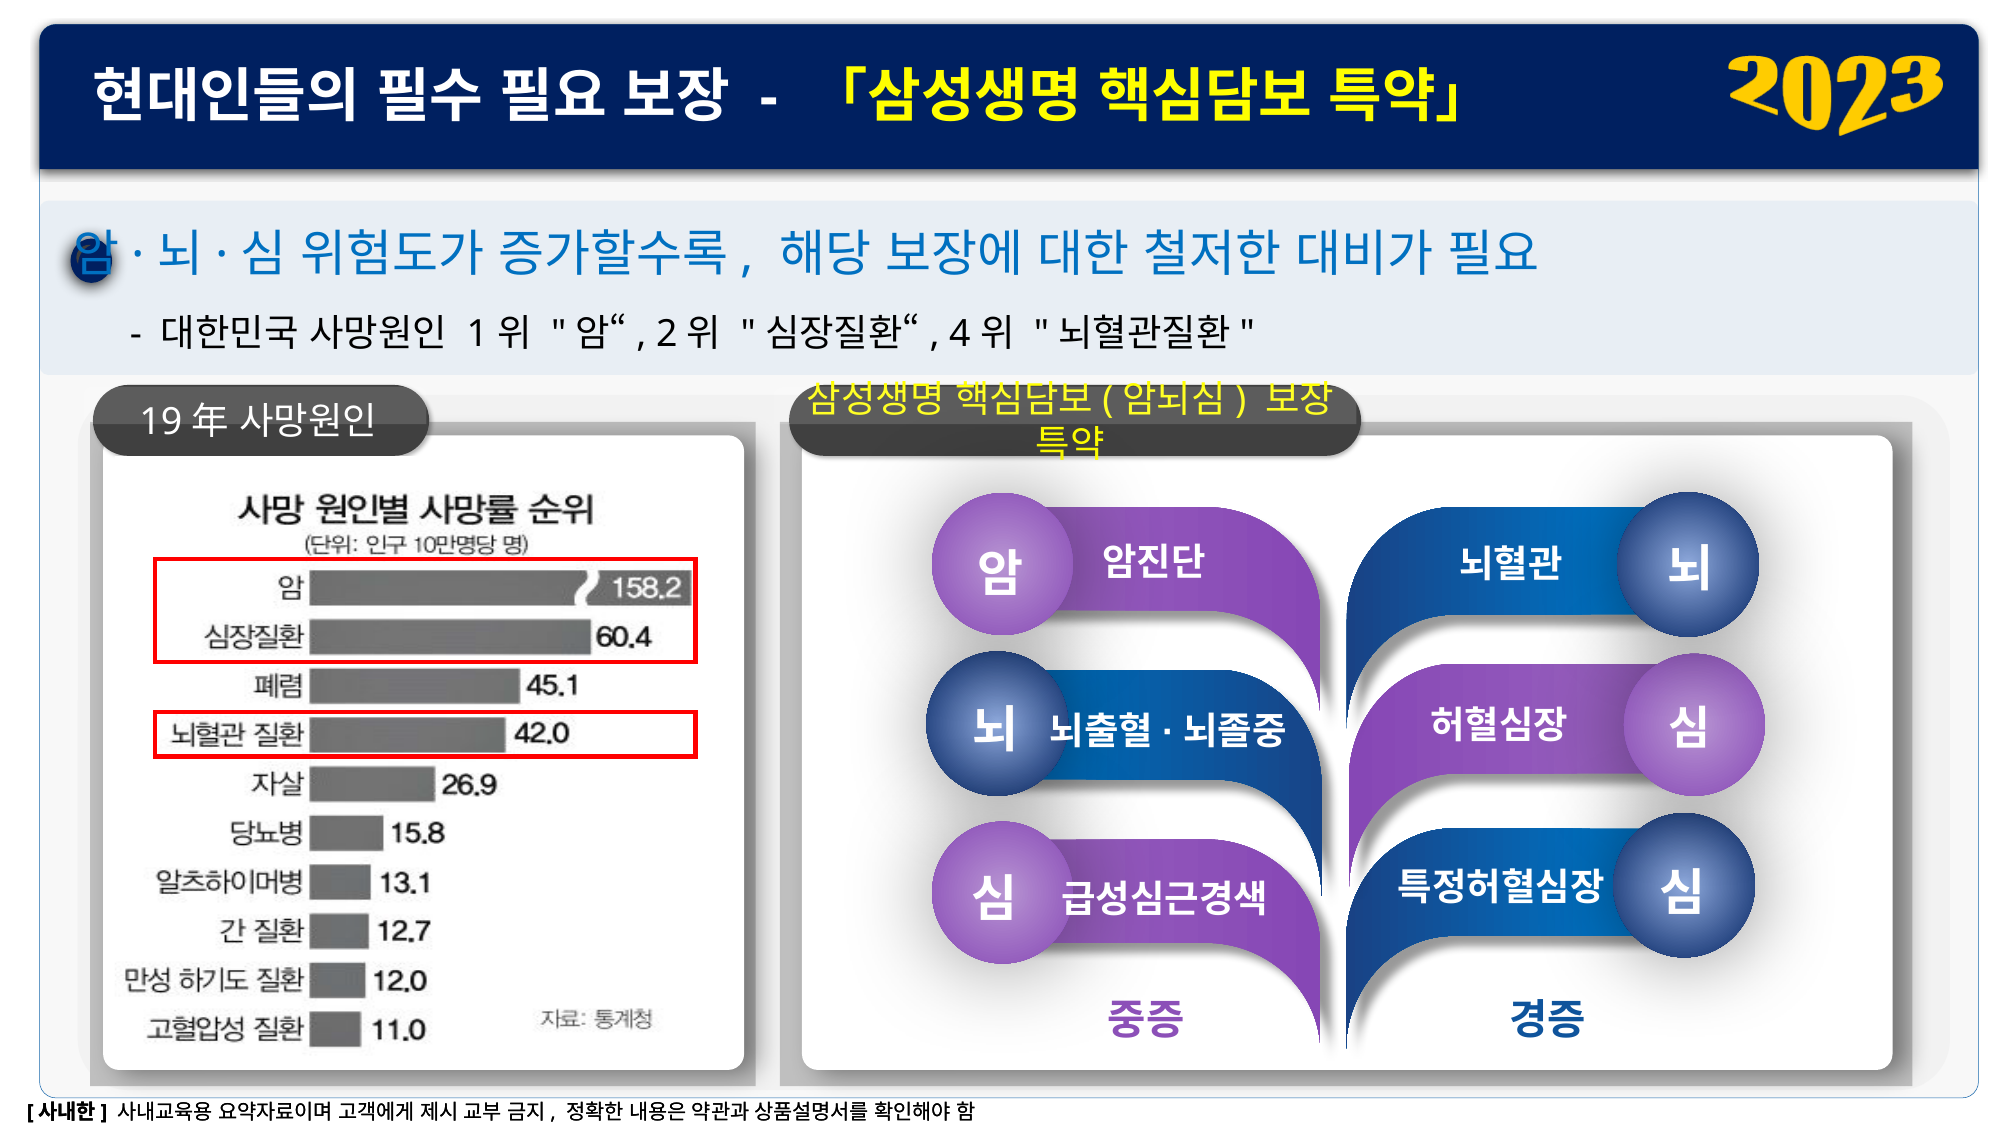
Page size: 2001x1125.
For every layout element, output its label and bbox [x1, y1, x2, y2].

text_box [59, 214, 1554, 290]
picture [114, 456, 718, 1061]
text_box [76, 384, 1951, 1092]
picture [1728, 55, 1943, 139]
text_box [115, 301, 1850, 362]
text_box [77, 50, 1893, 136]
